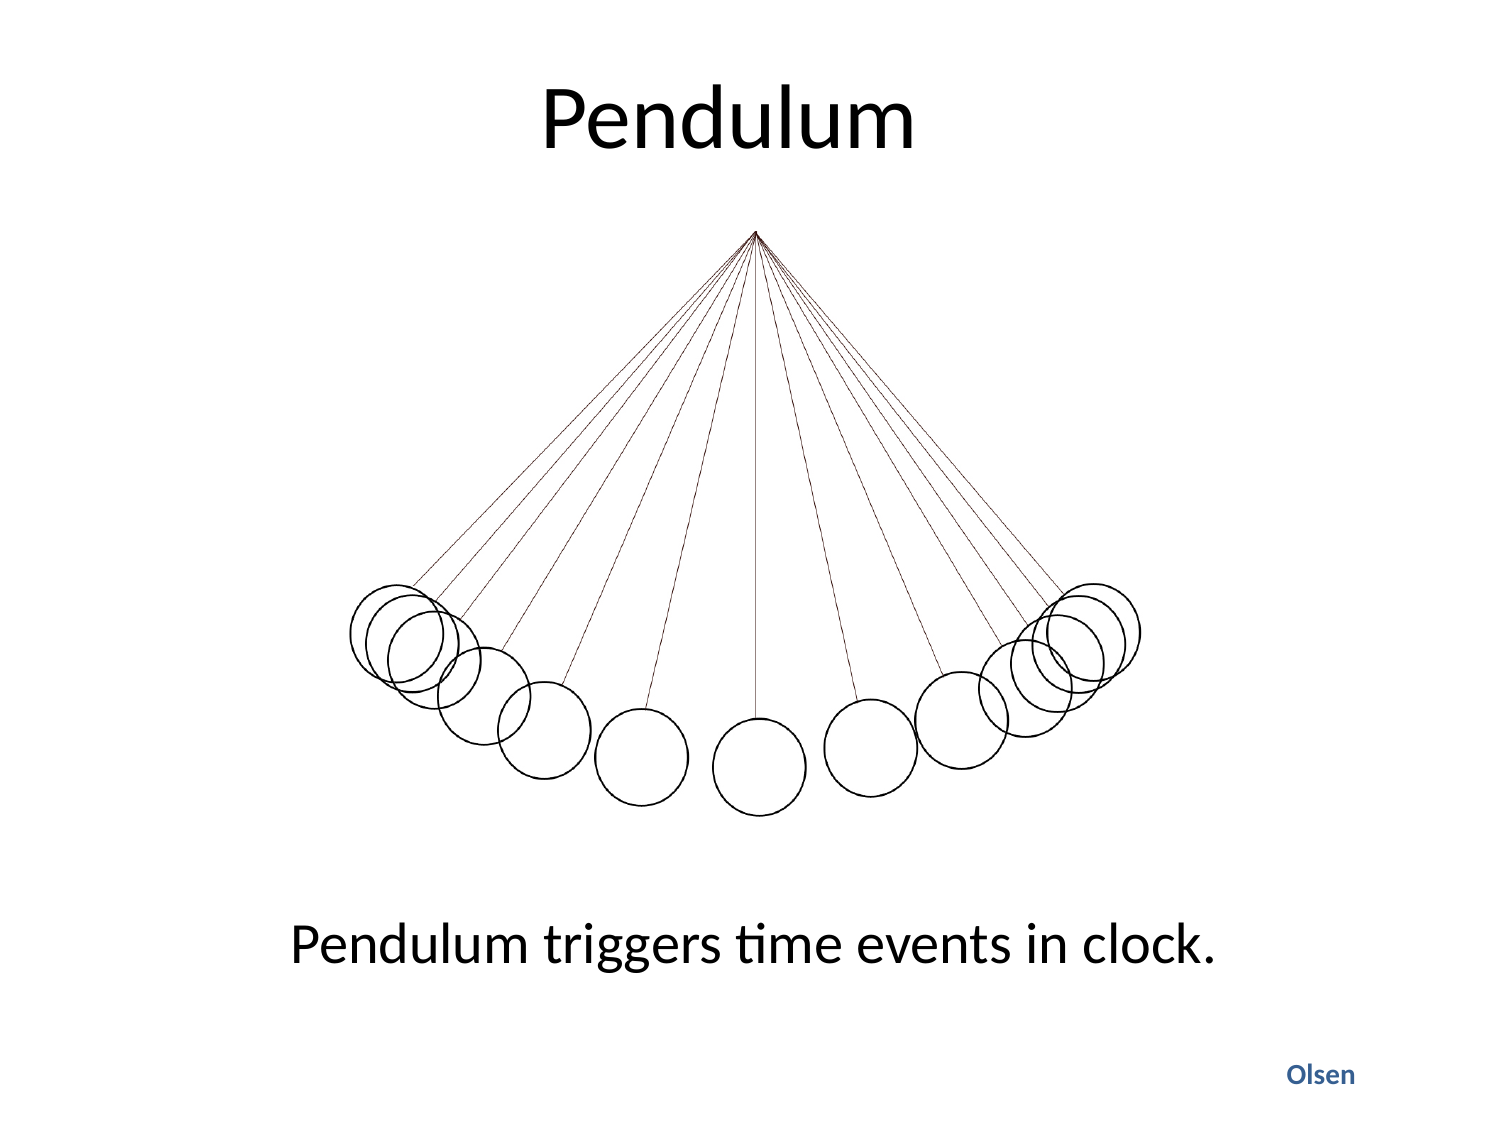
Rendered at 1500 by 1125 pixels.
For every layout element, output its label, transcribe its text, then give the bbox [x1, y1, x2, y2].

title Pendulum [75, 18, 1425, 206]
picture [337, 230, 1157, 872]
text_box Pendulum triggers time events in clock. [275, 898, 1233, 983]
